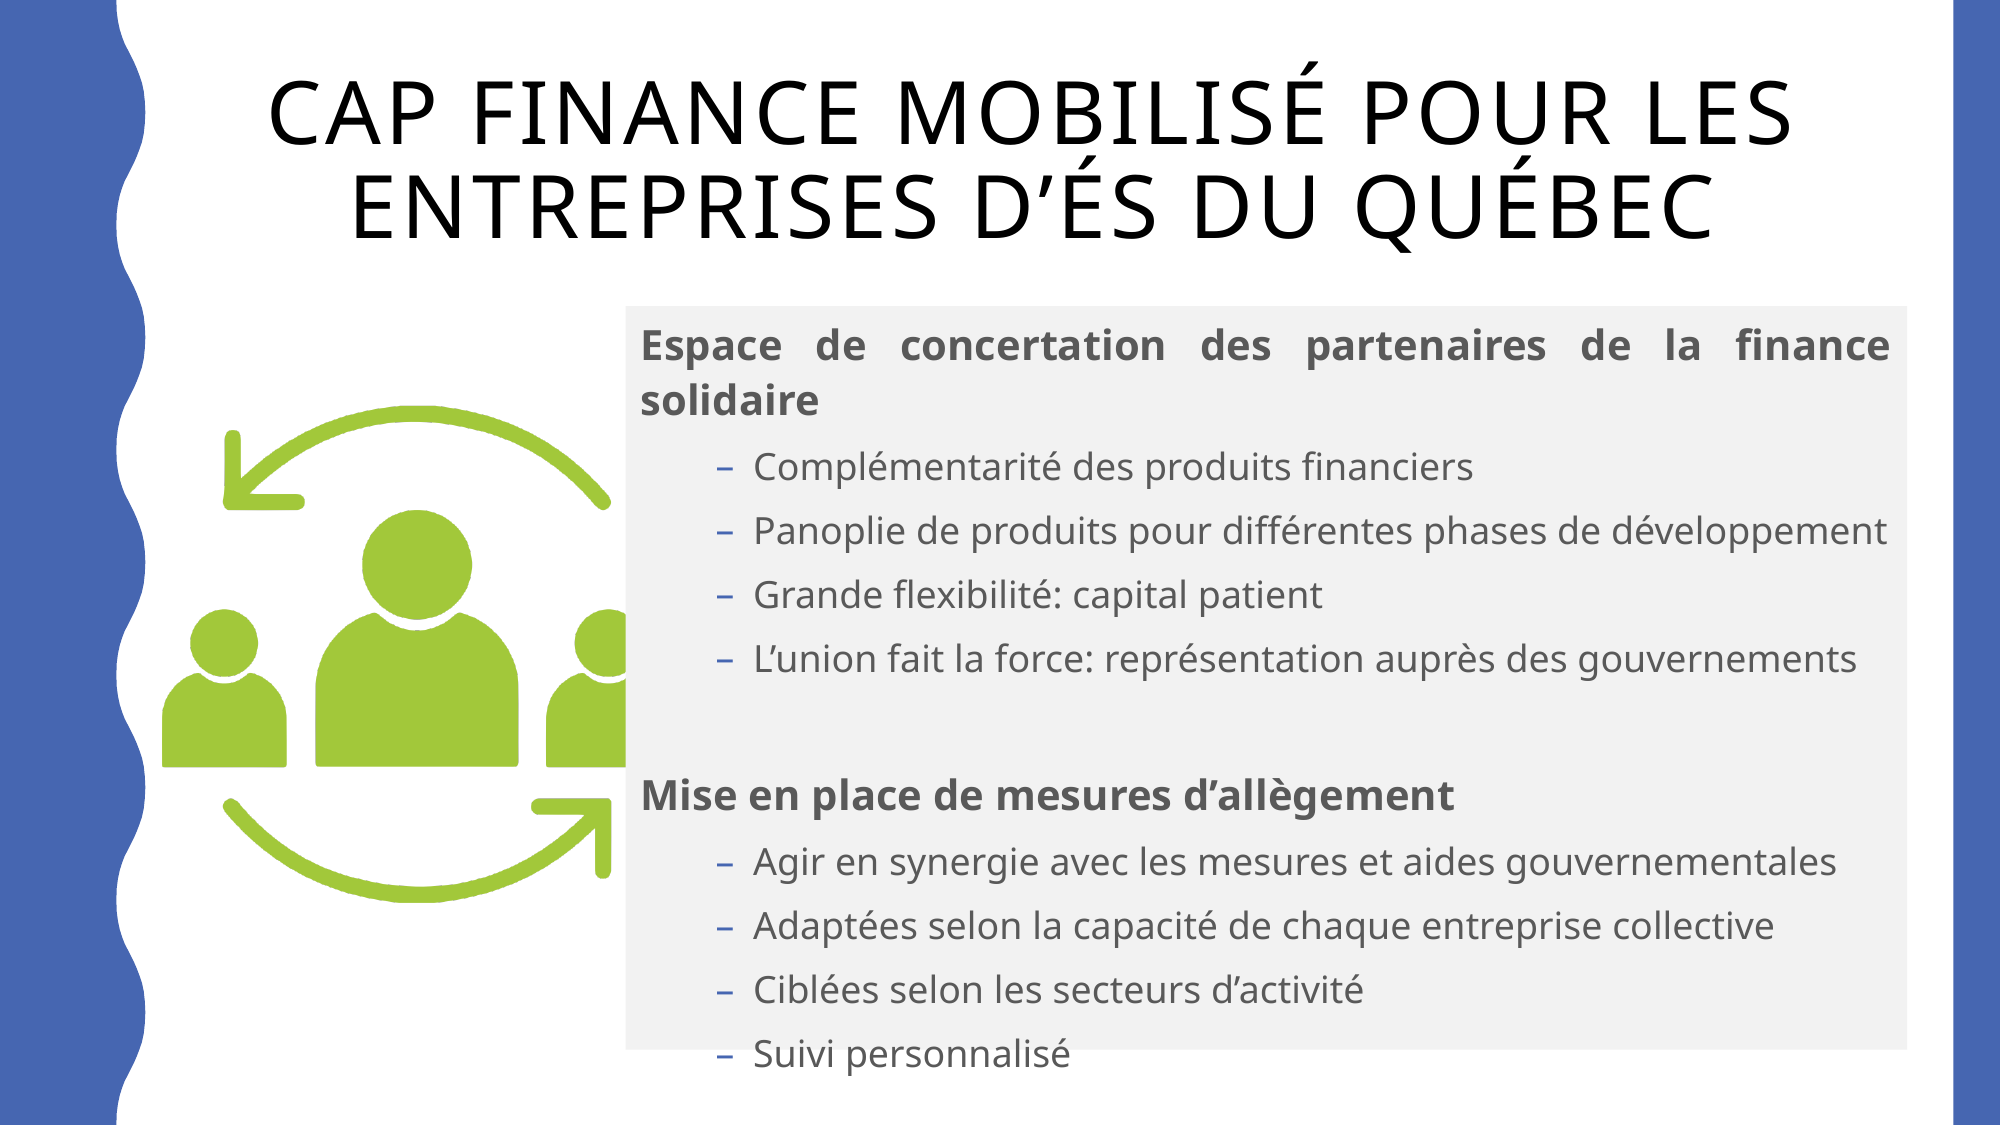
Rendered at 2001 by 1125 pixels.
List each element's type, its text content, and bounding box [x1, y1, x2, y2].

title CAP Finance Mobilisé pour les entreprises d’ÉS du QUébec [188, 61, 1878, 307]
picture [59, 364, 796, 935]
list Espace de concertation des partenaires de la finance solidaire Complémentarité des produits financiers Panoplie de produits pour différentes phases de développement Grande flexibilité: capital patient L’union fait la force: représentation auprès des gouvernements Mise en place de mesures d’allègement Agir en synergie avec les mesures et aides gouvernementales Adaptées selon la capacité de chaque entreprise collective Ciblées selon les secteurs d’activité Suivi personnalisé [625, 306, 1908, 1050]
